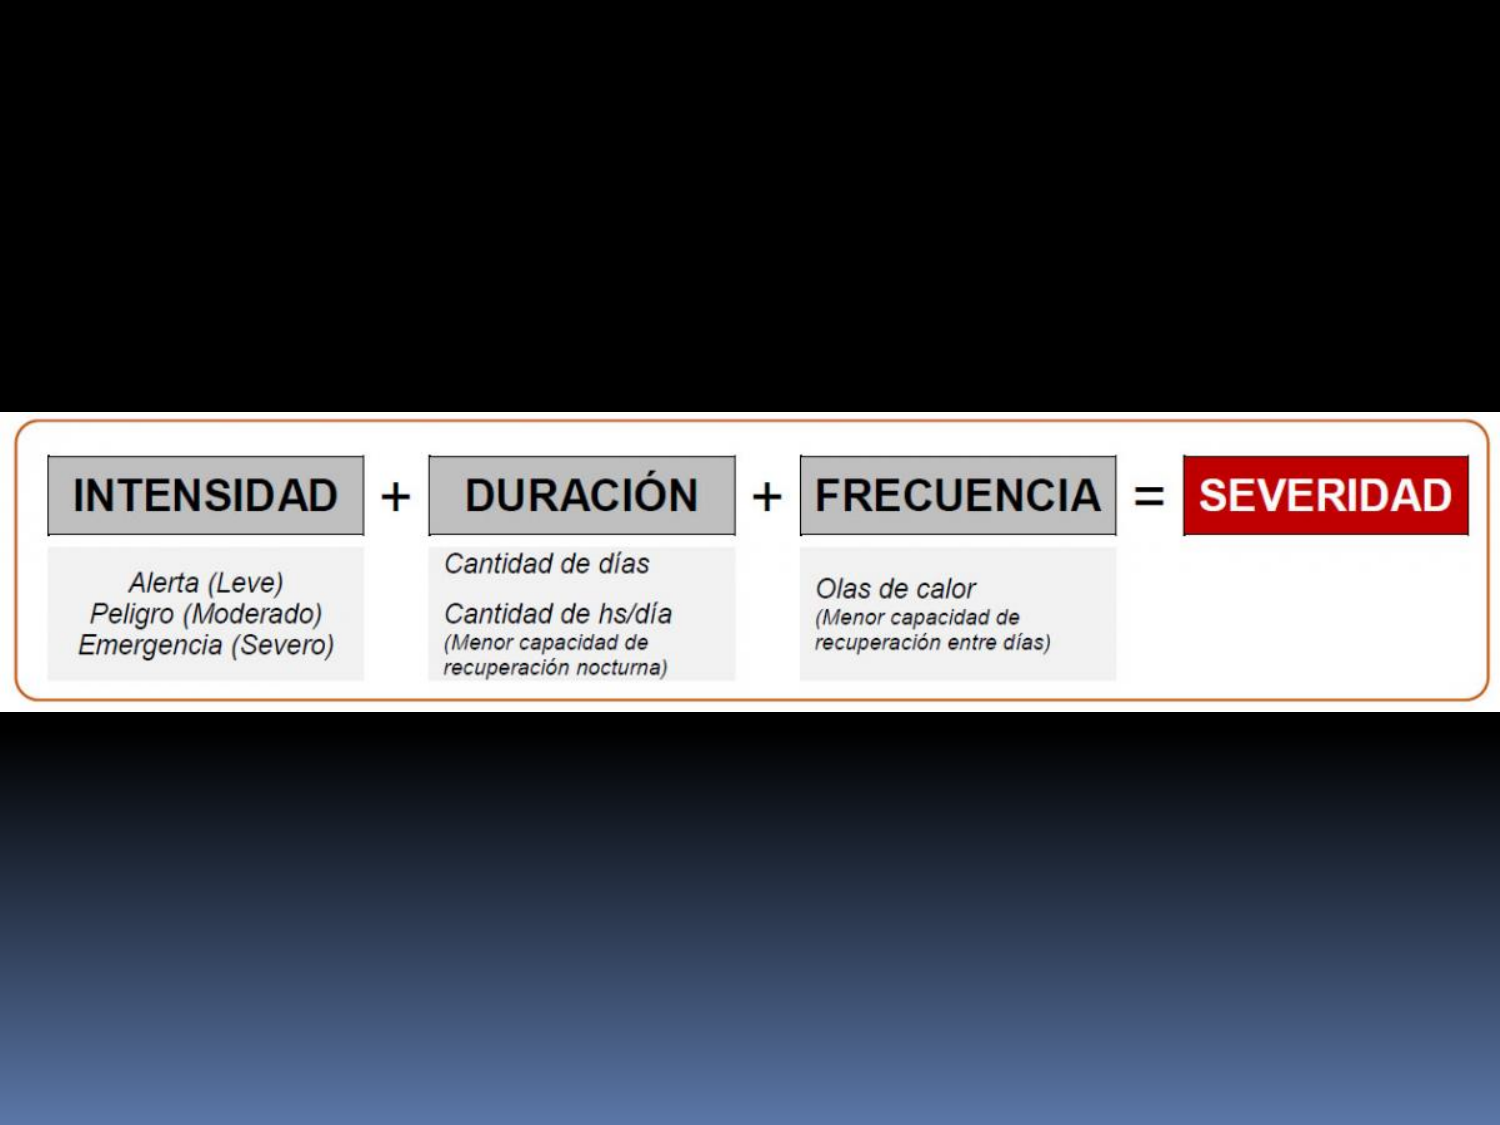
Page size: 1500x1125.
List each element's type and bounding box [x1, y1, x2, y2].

picture [0, 412, 1500, 713]
